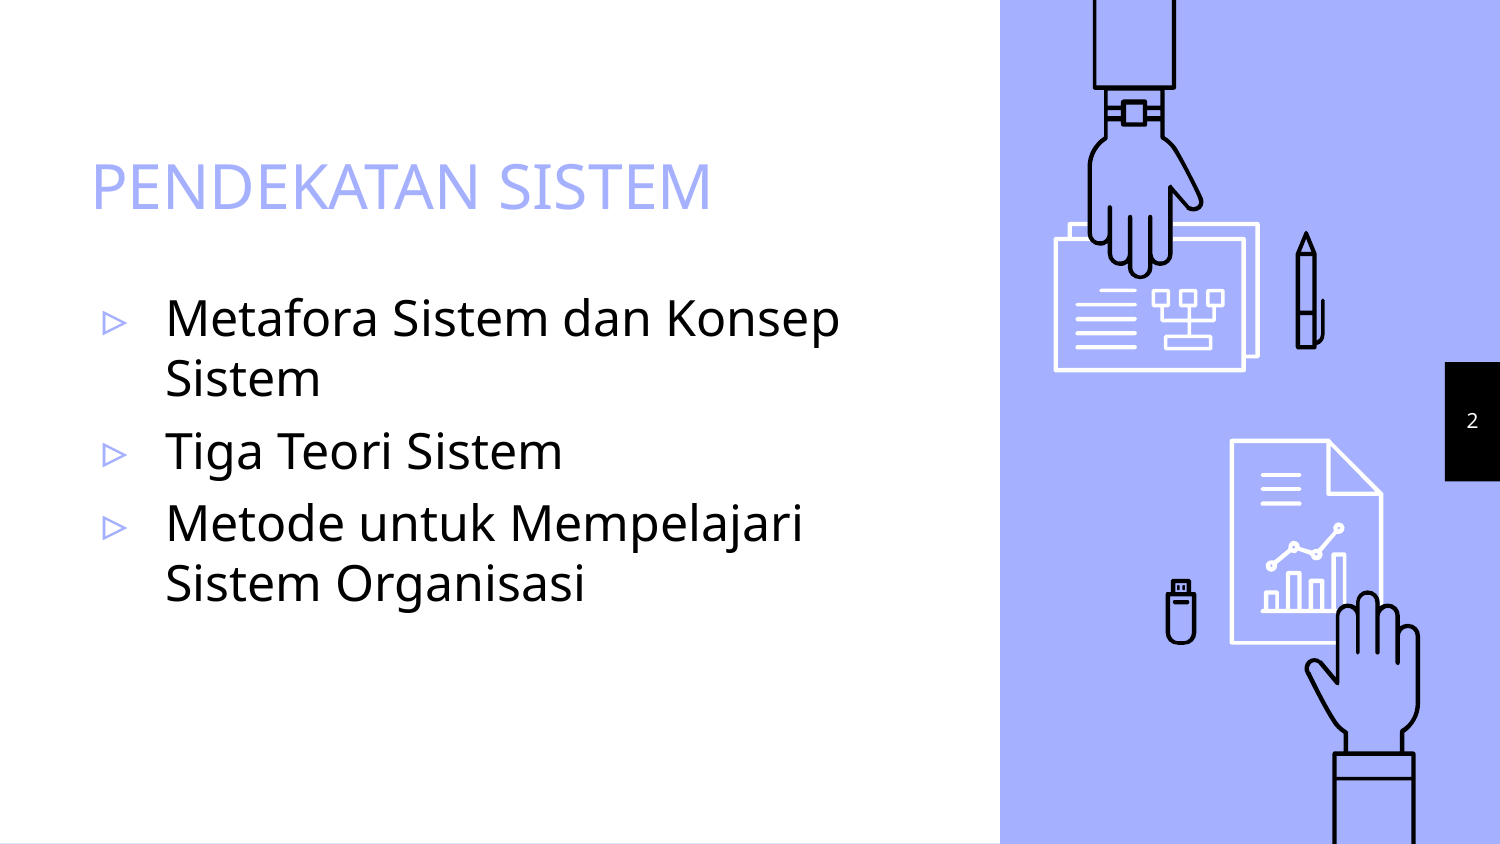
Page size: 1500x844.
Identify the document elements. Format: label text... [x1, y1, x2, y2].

title PENDEKATAN SISTEM [75, 96, 918, 237]
list Metafora Sistem dan Konsep Sistem Tiga Teori Sistem Metode untuk Mempelajari Sistem Organisasi [75, 271, 918, 794]
slide_number 2 [1444, 362, 1500, 482]
